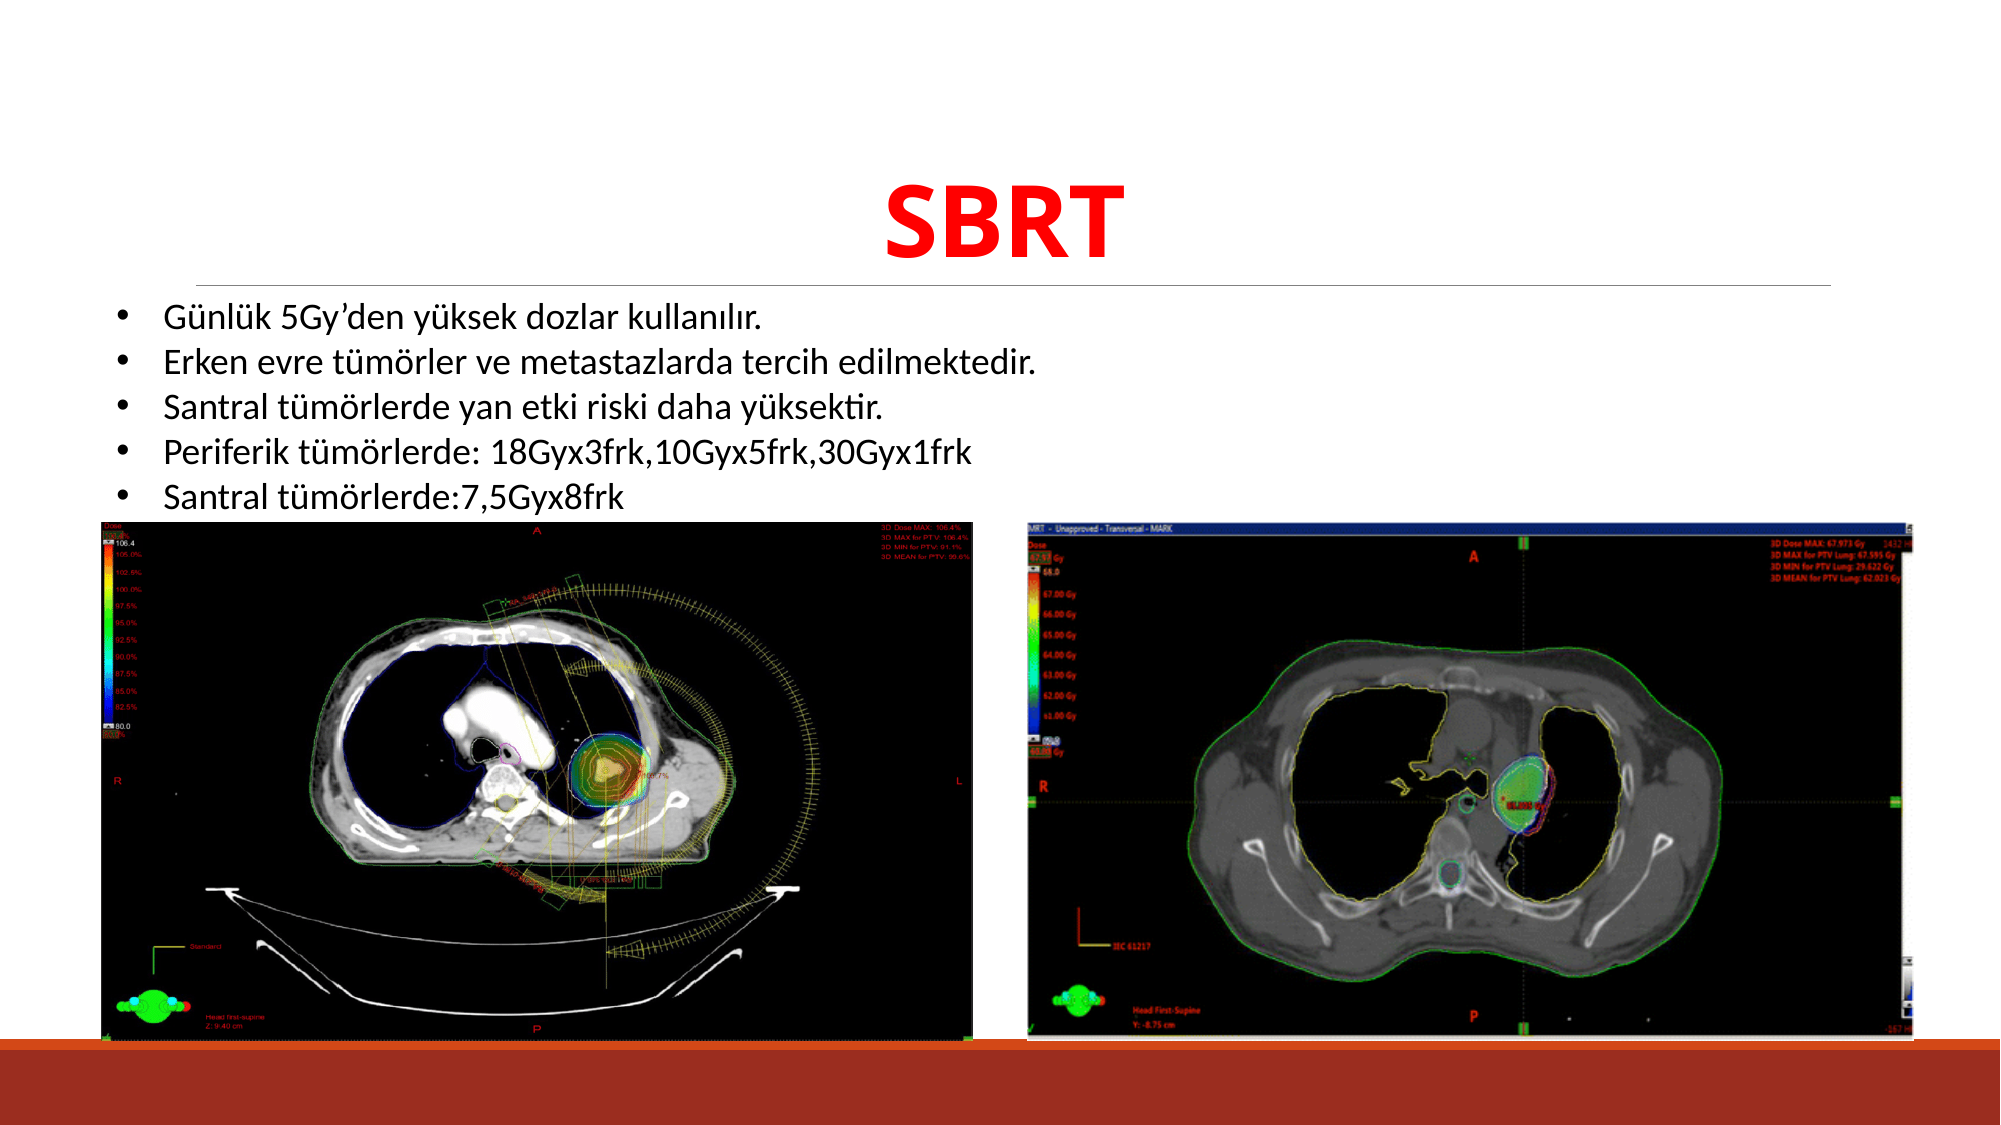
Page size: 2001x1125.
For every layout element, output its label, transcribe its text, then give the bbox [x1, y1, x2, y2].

picture [101, 522, 974, 1041]
picture [1026, 522, 1914, 1041]
text_box Günlük 5Gy’den yüksek dozlar kullanılır. Erken evre tümörler ve metastazlarda tercih edilmektedir. Santral tümörlerde yan etki riski daha yüksektir. Periferik tümörlerde: 18Gyx3frk,10Gyx5frk,30Gyx1frk Santral tümörlerde:7,5Gyx8frk [101, 284, 1914, 525]
title SBRT [180, 47, 1830, 284]
